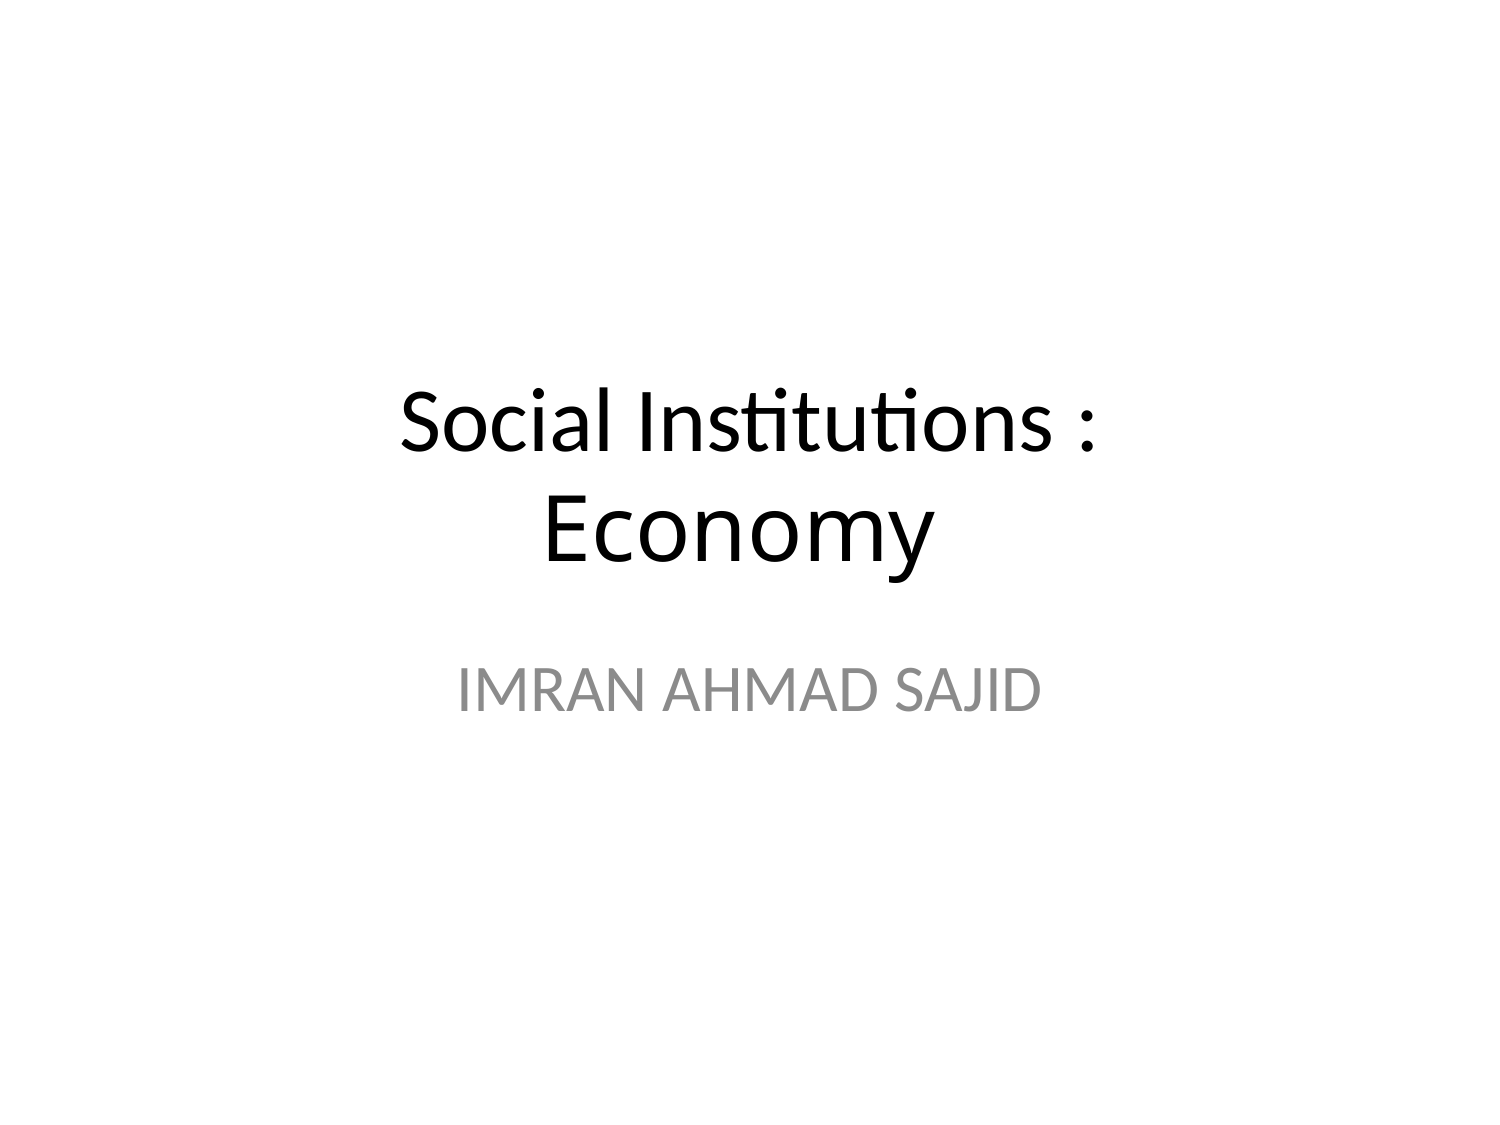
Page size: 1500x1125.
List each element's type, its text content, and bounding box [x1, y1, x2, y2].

title Social Institutions : Economy [112, 349, 1388, 591]
subtitle IMRAN AHMAD SAJID [225, 637, 1275, 925]
